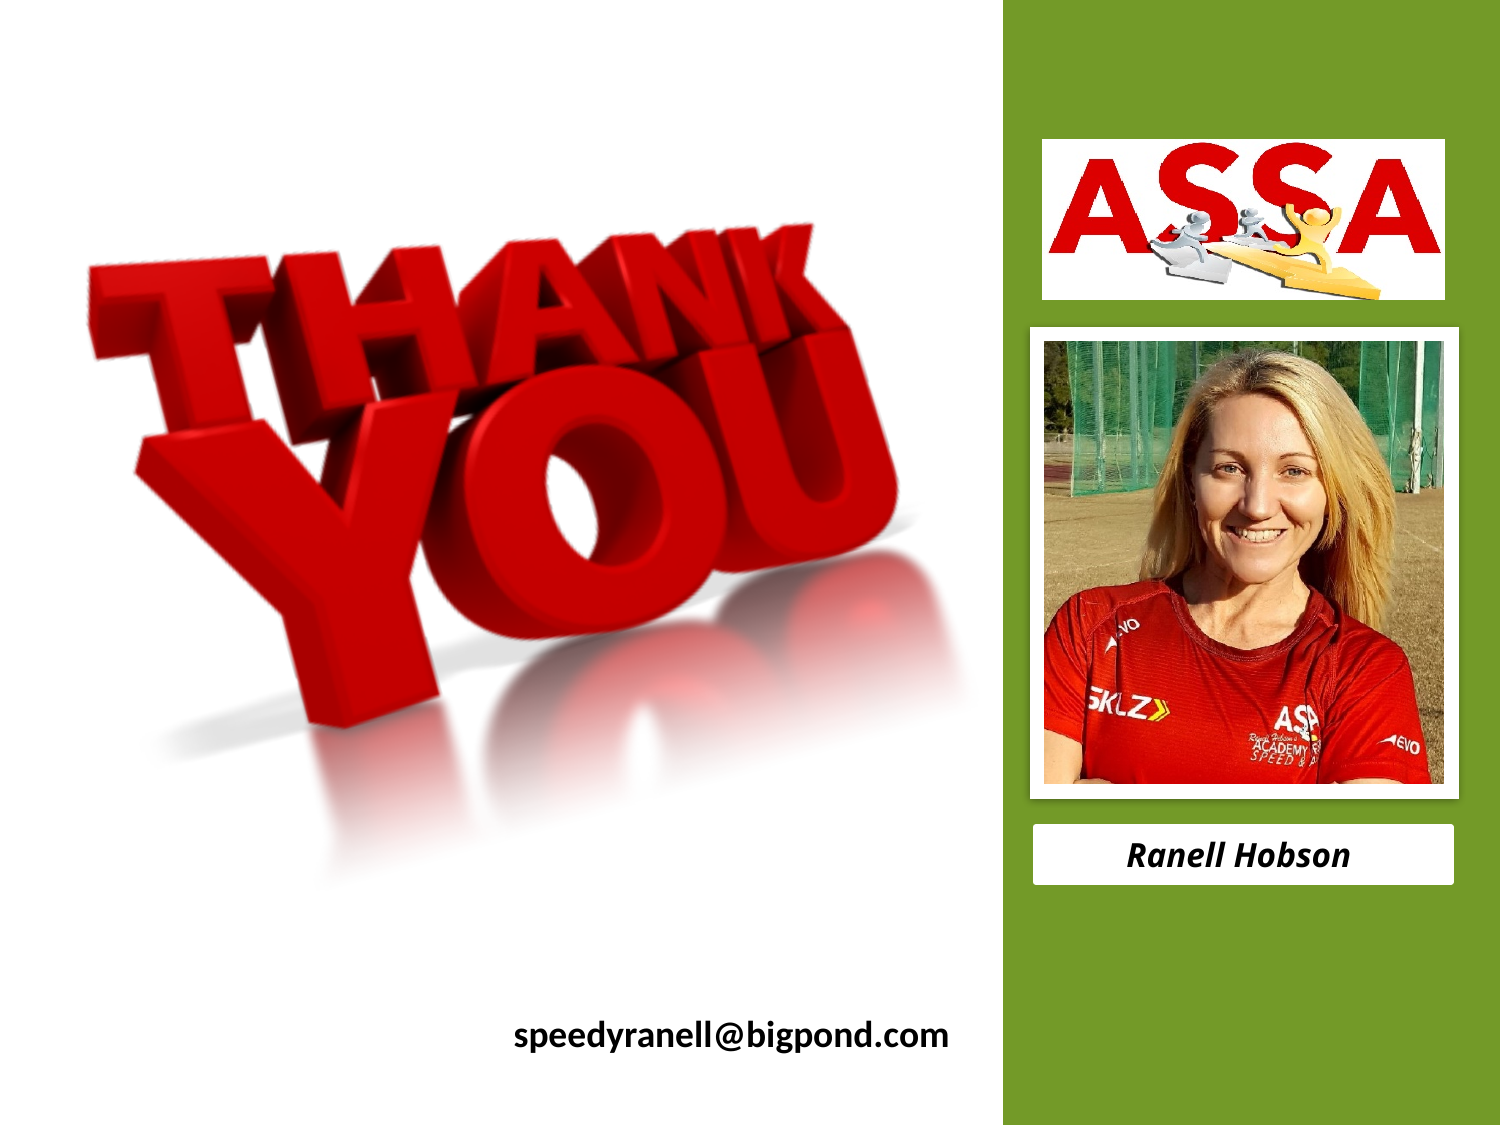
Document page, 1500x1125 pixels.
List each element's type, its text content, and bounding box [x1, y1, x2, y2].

text_box speedyranell@bigpond.com [498, 1002, 974, 1063]
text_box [1035, 139, 1451, 883]
picture [0, 22, 1031, 940]
